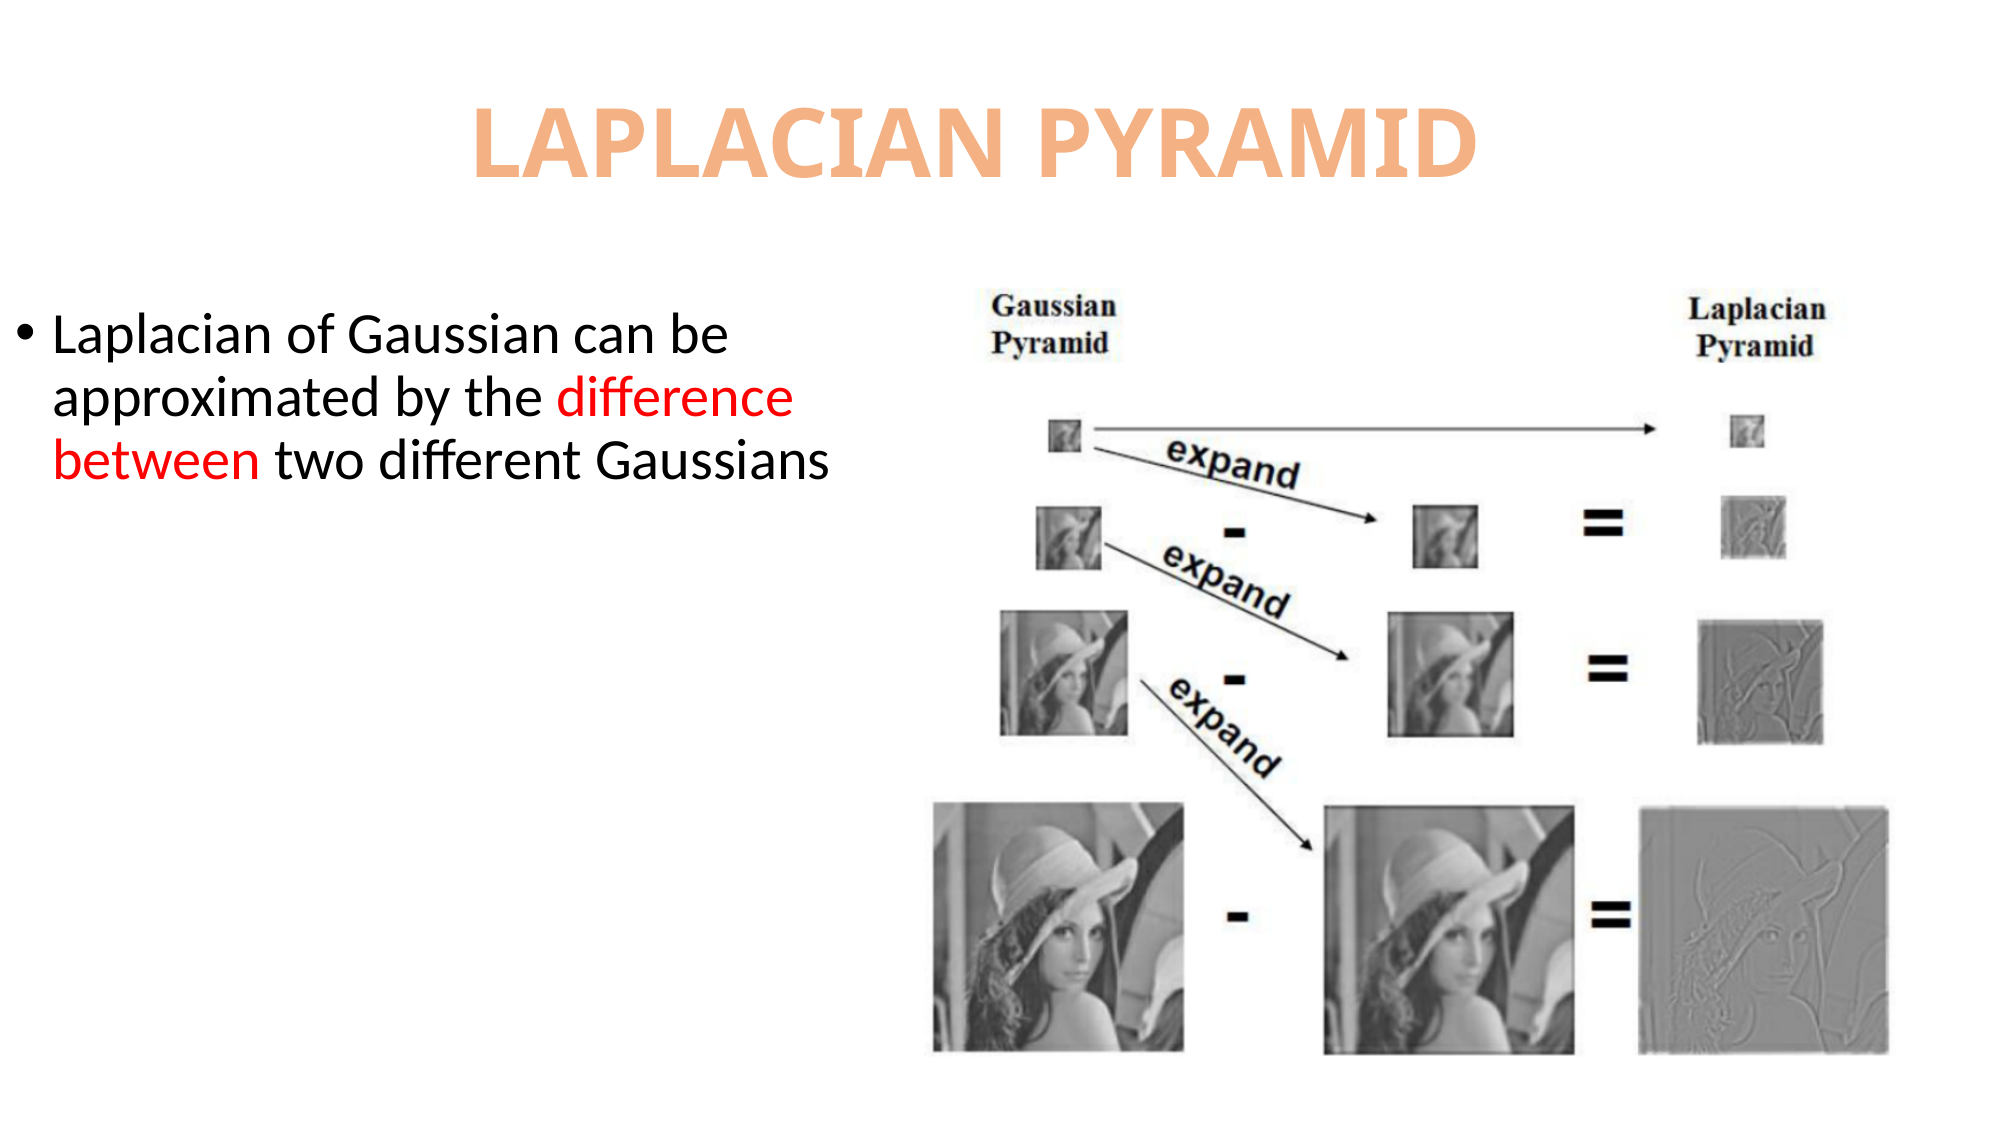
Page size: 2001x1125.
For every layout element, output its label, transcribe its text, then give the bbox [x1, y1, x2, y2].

text_box LAPLACIAN PYRAMID [0, 45, 1950, 233]
list Laplacian of Gaussian can be approximated by the difference between two different Gaussians [0, 295, 924, 1039]
picture [924, 262, 1900, 1072]
